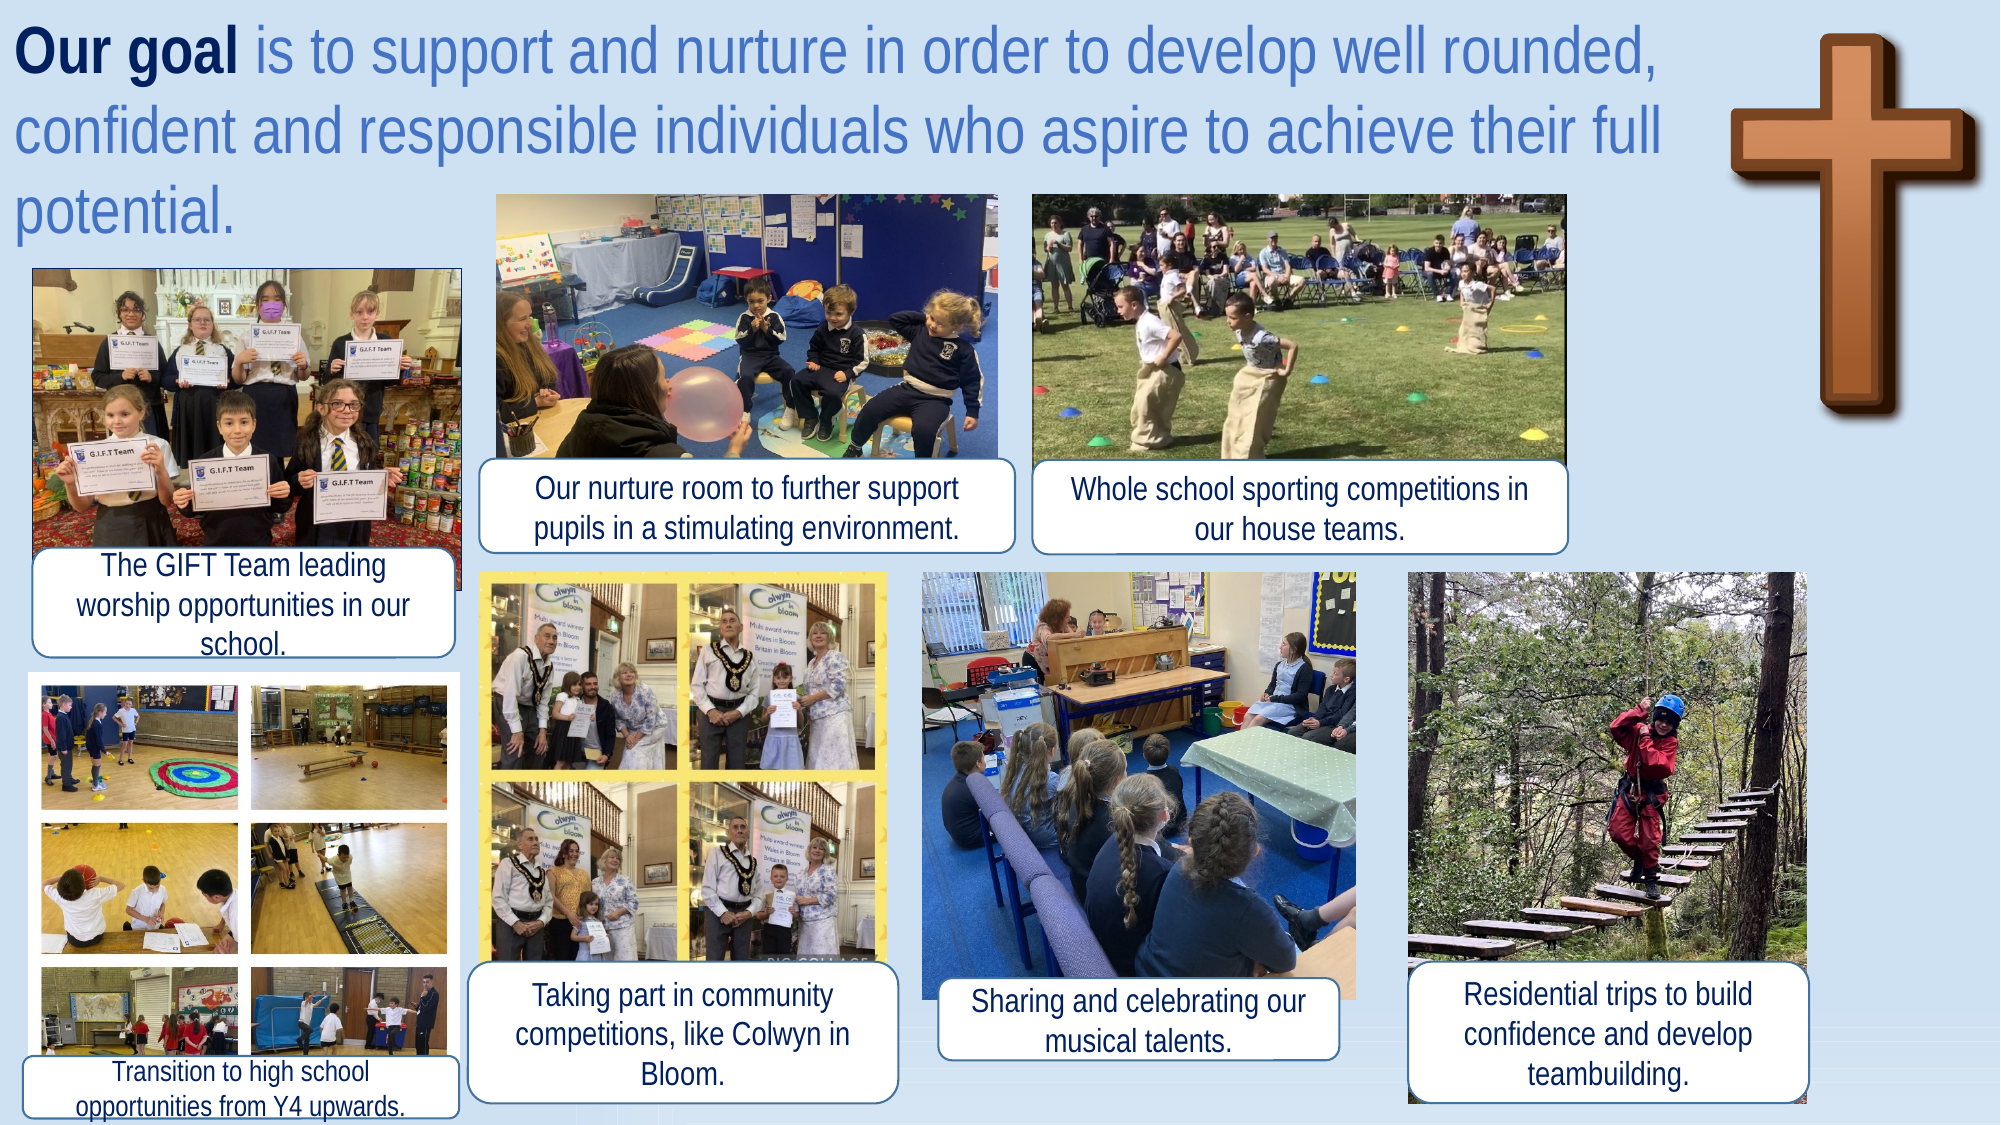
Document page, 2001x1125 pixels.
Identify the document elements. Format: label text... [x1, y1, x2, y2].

picture [28, 672, 460, 1104]
picture [1408, 572, 1807, 1104]
picture [1032, 194, 1567, 488]
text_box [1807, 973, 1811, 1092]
picture [32, 268, 462, 591]
picture [479, 572, 887, 979]
picture [922, 572, 1356, 1000]
text_box Transition to high school opportunities from Y4 upwards. [21, 1056, 461, 1120]
text_box Taking part in community competitions, like Colwyn in Bloom. [466, 964, 900, 1105]
text_box Our goal is to support and nurture in order to develop well rounded, confident and responsible individuals who aspire to achieve their full potential. [0, 0, 1684, 255]
text_box The GIFT Team leading worship opportunities in our school. [31, 561, 457, 659]
picture [1650, 12, 2000, 430]
picture [496, 194, 998, 526]
text_box Our nurture room to further support pupils in a stimulating environment. [478, 457, 1017, 555]
text_box Sharing and celebrating our musical talents. [937, 1000, 1341, 1062]
text_box Whole school sporting competitions in our house teams. [1031, 467, 1570, 556]
